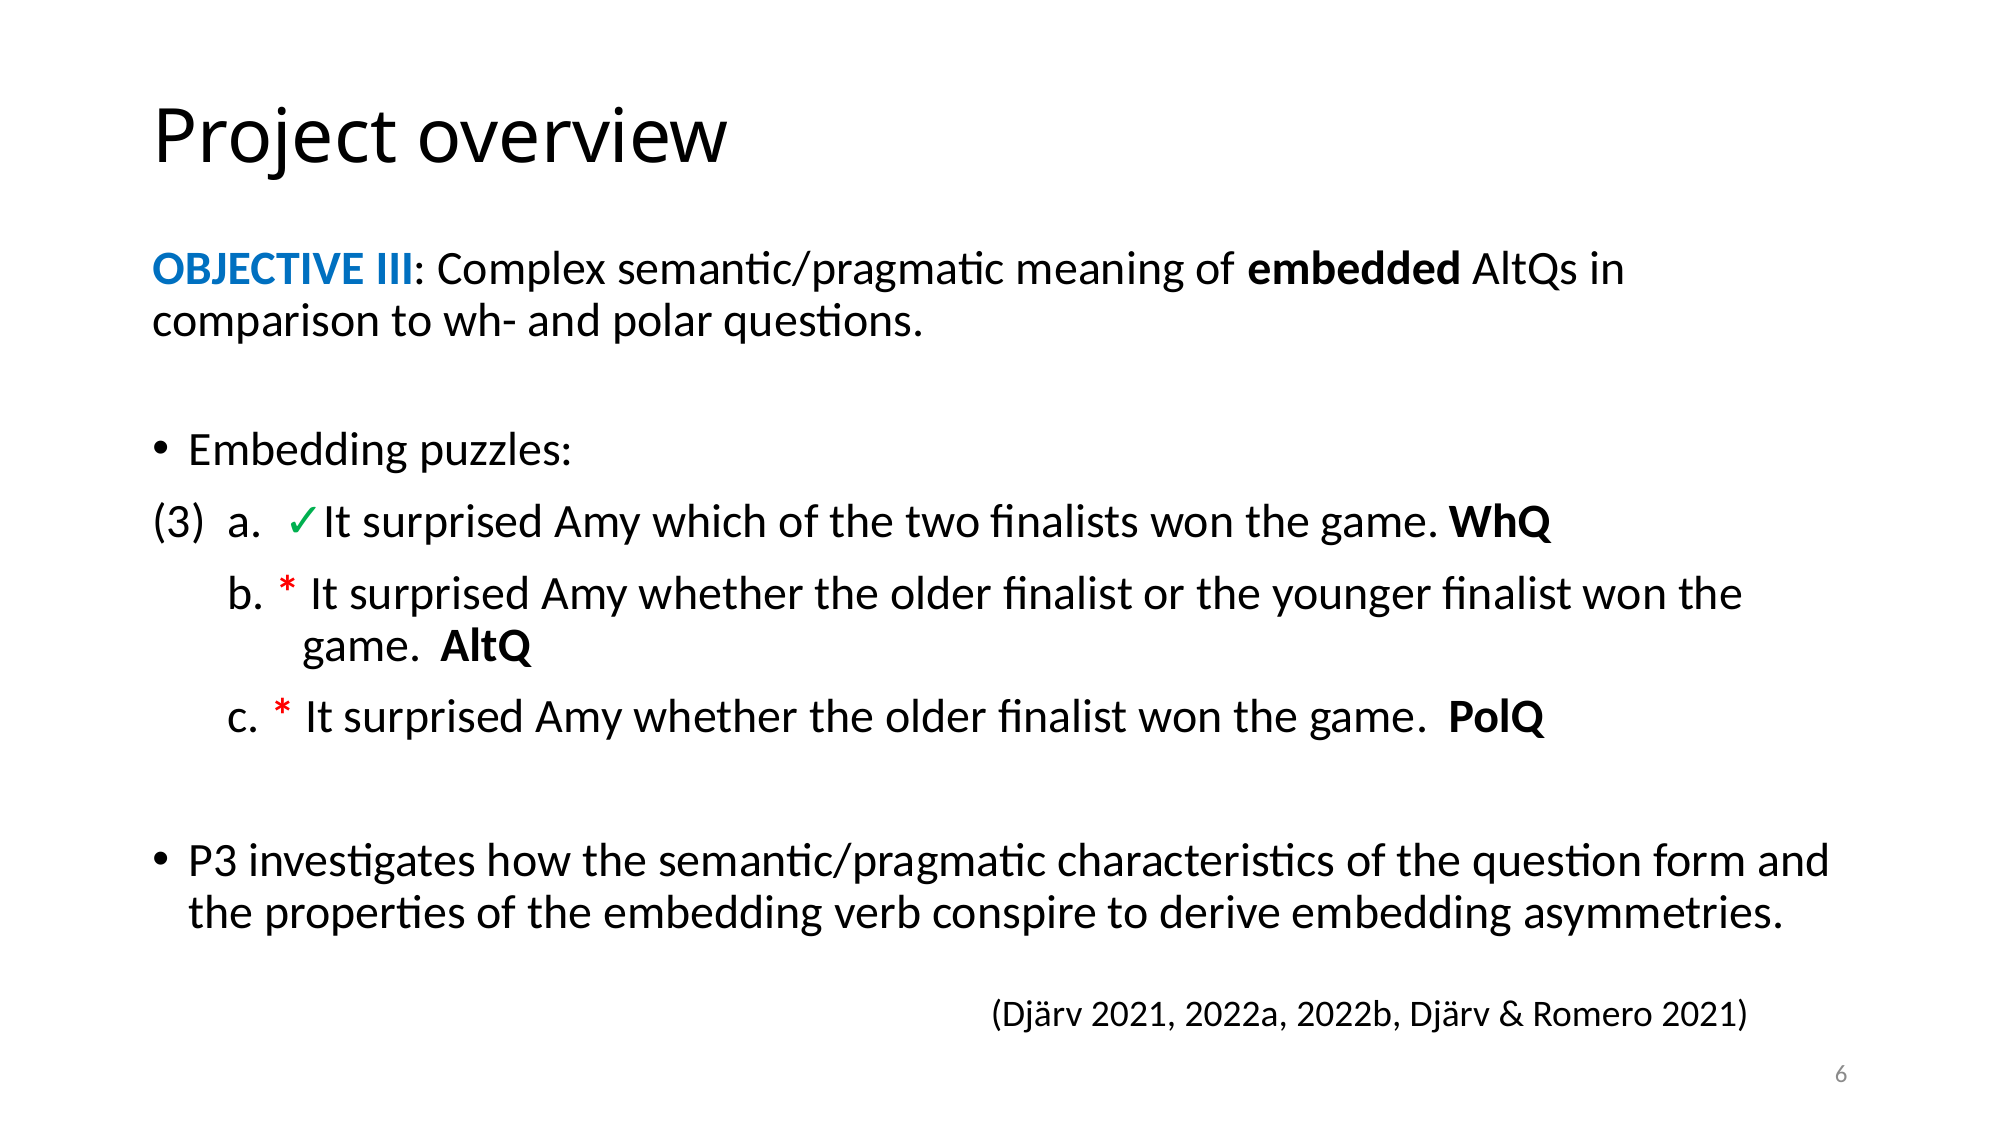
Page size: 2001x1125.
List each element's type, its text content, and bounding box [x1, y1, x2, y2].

title Project overview [137, 0, 1863, 235]
slide_number 6 [1412, 1042, 1863, 1103]
text_box (Djärv 2021, 2022a, 2022b, Djärv & Romero 2021) [976, 982, 1803, 1042]
list Objective III: Complex semantic/pragmatic meaning of embedded AltQs in comparison to wh- and polar questions. Embedding puzzles: (3) a. ✓It surprised Amy which of the two finalists won the game. WhQ b. * It surprised Amy whether the older finalist or the younger finalist won the game. AltQ c. * It surprised Amy whether the older finalist won the game. PolQ P3 investigates how the semantic/pragmatic characteristics of the question form and the properties of the embedding verb conspire to derive embedding asymmetries. [137, 235, 1863, 972]
